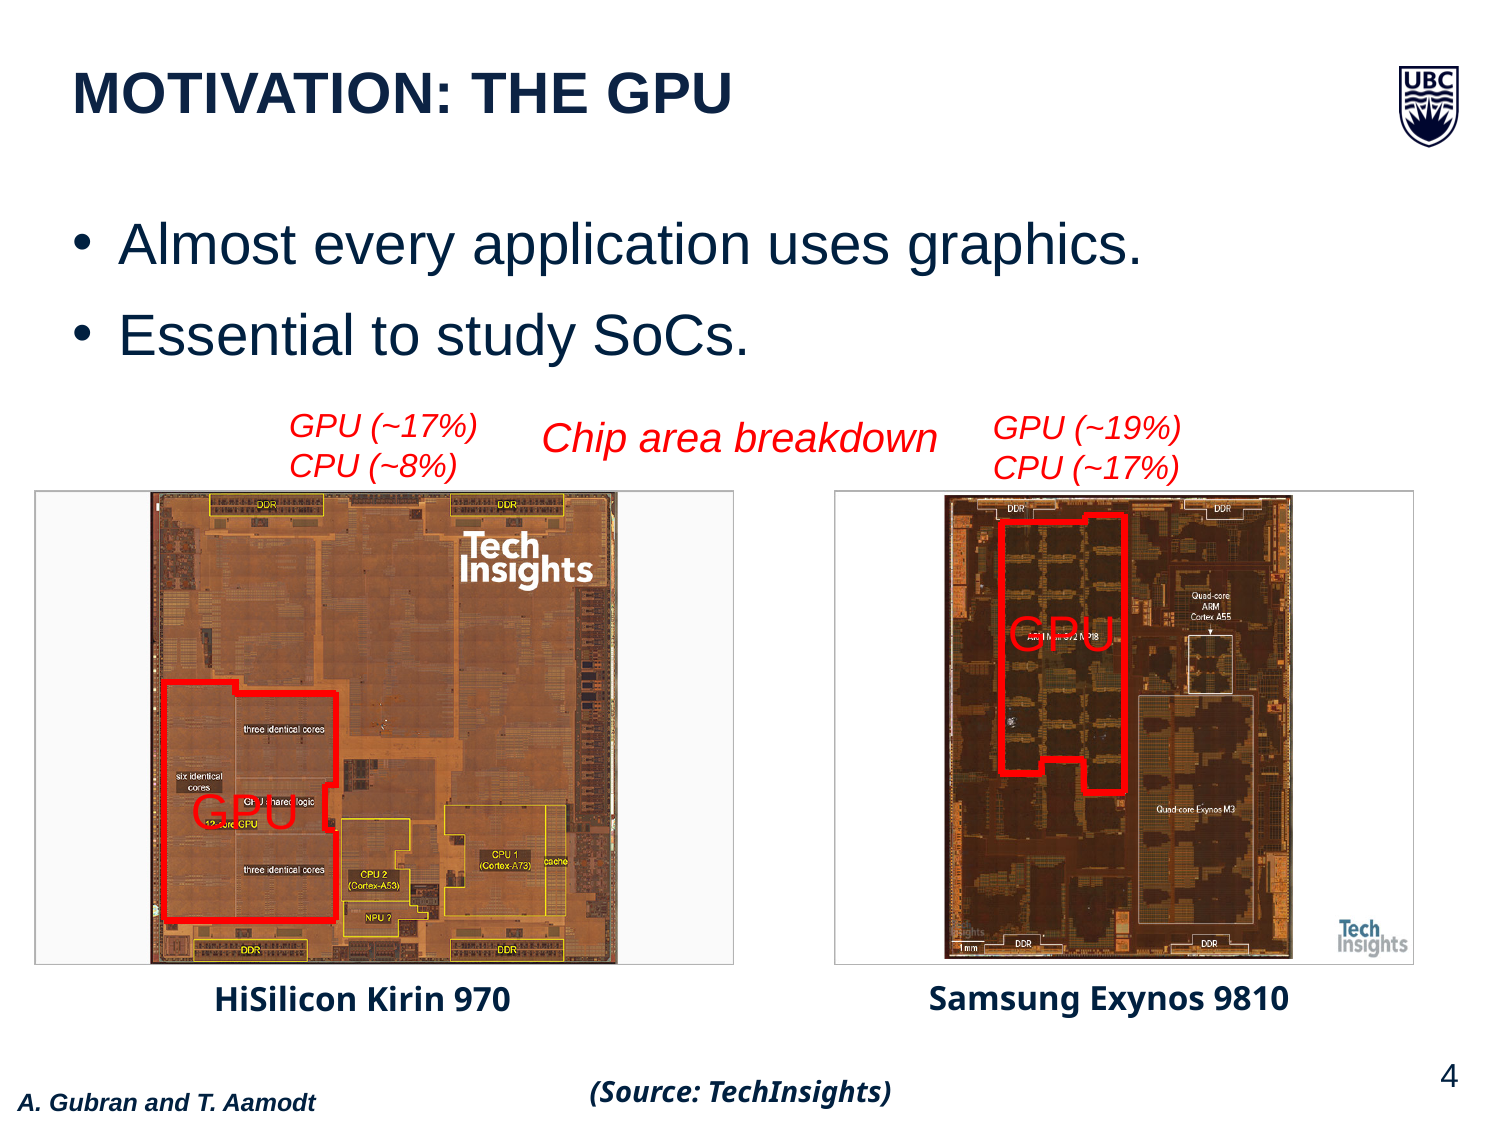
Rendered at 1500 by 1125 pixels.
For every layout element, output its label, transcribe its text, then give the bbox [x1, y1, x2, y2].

text_box Samsung Exynos 9810 [914, 969, 1500, 1025]
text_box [833, 489, 1414, 965]
text_box [71, 973, 1329, 1071]
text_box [33, 489, 735, 965]
text_box HiSilicon Kirin 970 [198, 971, 949, 1026]
text_box Chip area breakdown [526, 403, 954, 468]
list Motivation: THE GPU [71, 51, 1329, 154]
text_box GPU (~17%) CPU (~8%) [274, 397, 494, 488]
text_box [71, 185, 1329, 971]
text_box (Source: TechInsights) [574, 1066, 907, 1117]
text_box GPU (~19%) CPU (~17%) [978, 399, 1198, 488]
picture [1399, 66, 1459, 148]
